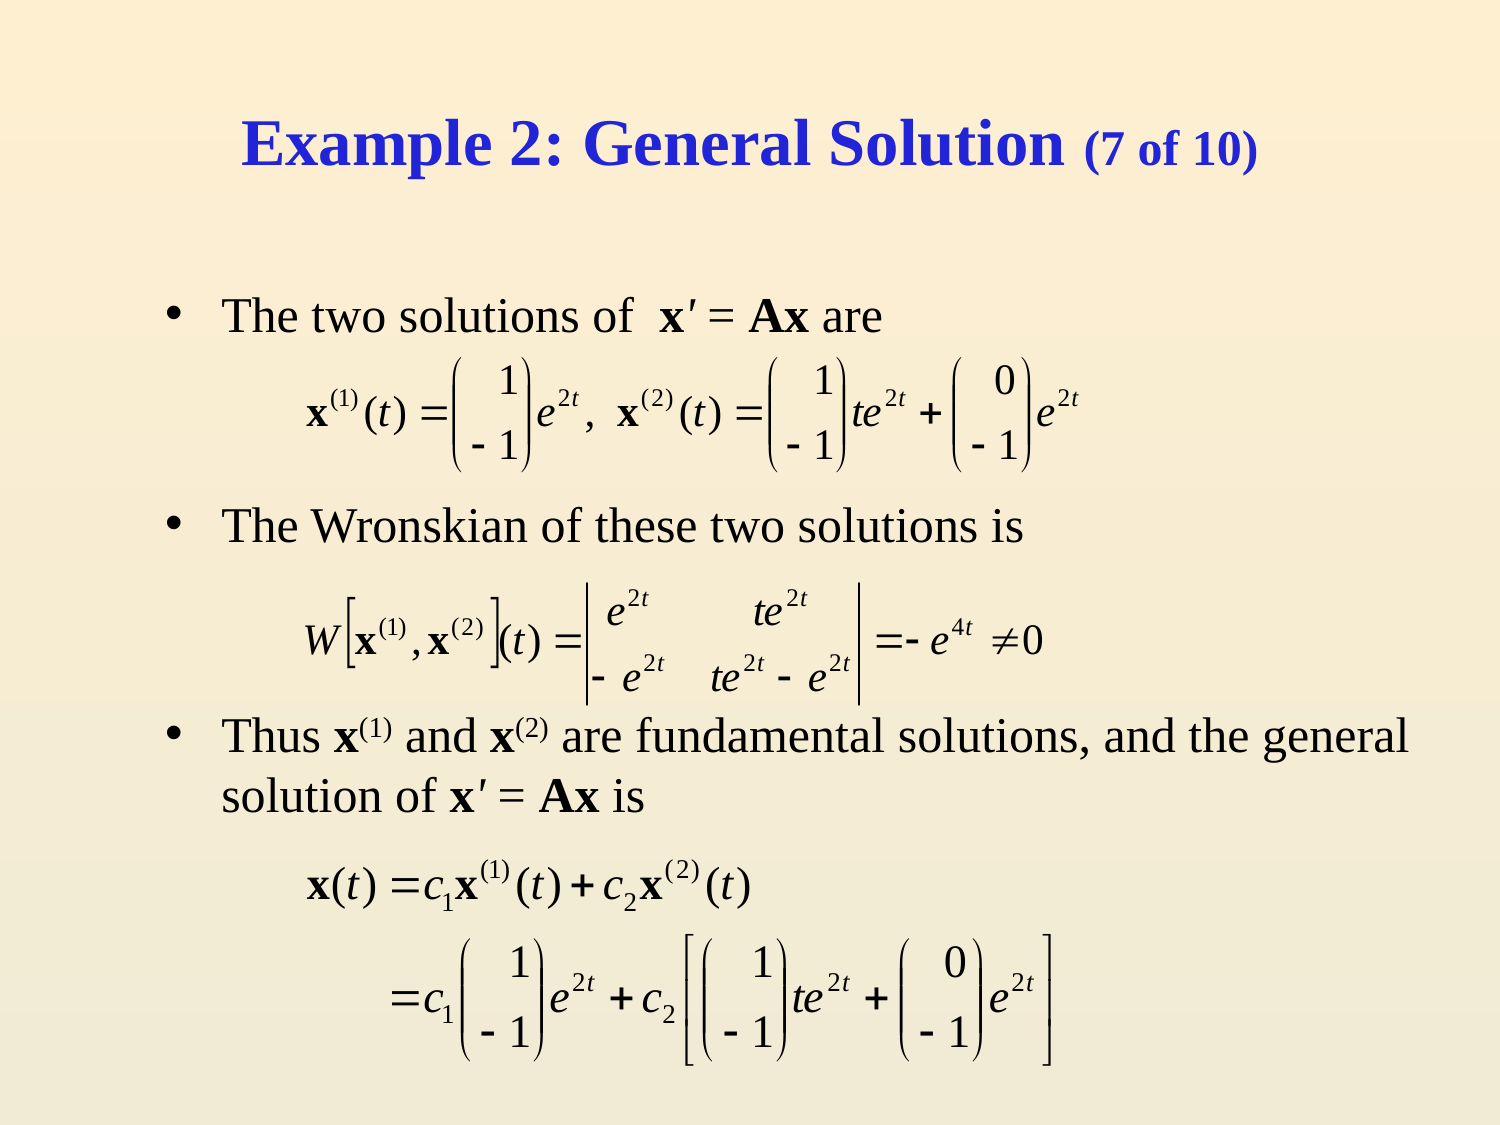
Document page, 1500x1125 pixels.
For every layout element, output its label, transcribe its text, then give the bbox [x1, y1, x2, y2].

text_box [299, 849, 1067, 1075]
list The two solutions of x' = Ax are The Wronskian of these two solutions is Thus x(1) and x(2) are fundamental solutions, and the general solution of x' = Ax is [150, 275, 1449, 1088]
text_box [299, 574, 1052, 714]
title Example 2: General Solution (7 of 10) [75, 45, 1425, 233]
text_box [299, 349, 1090, 481]
